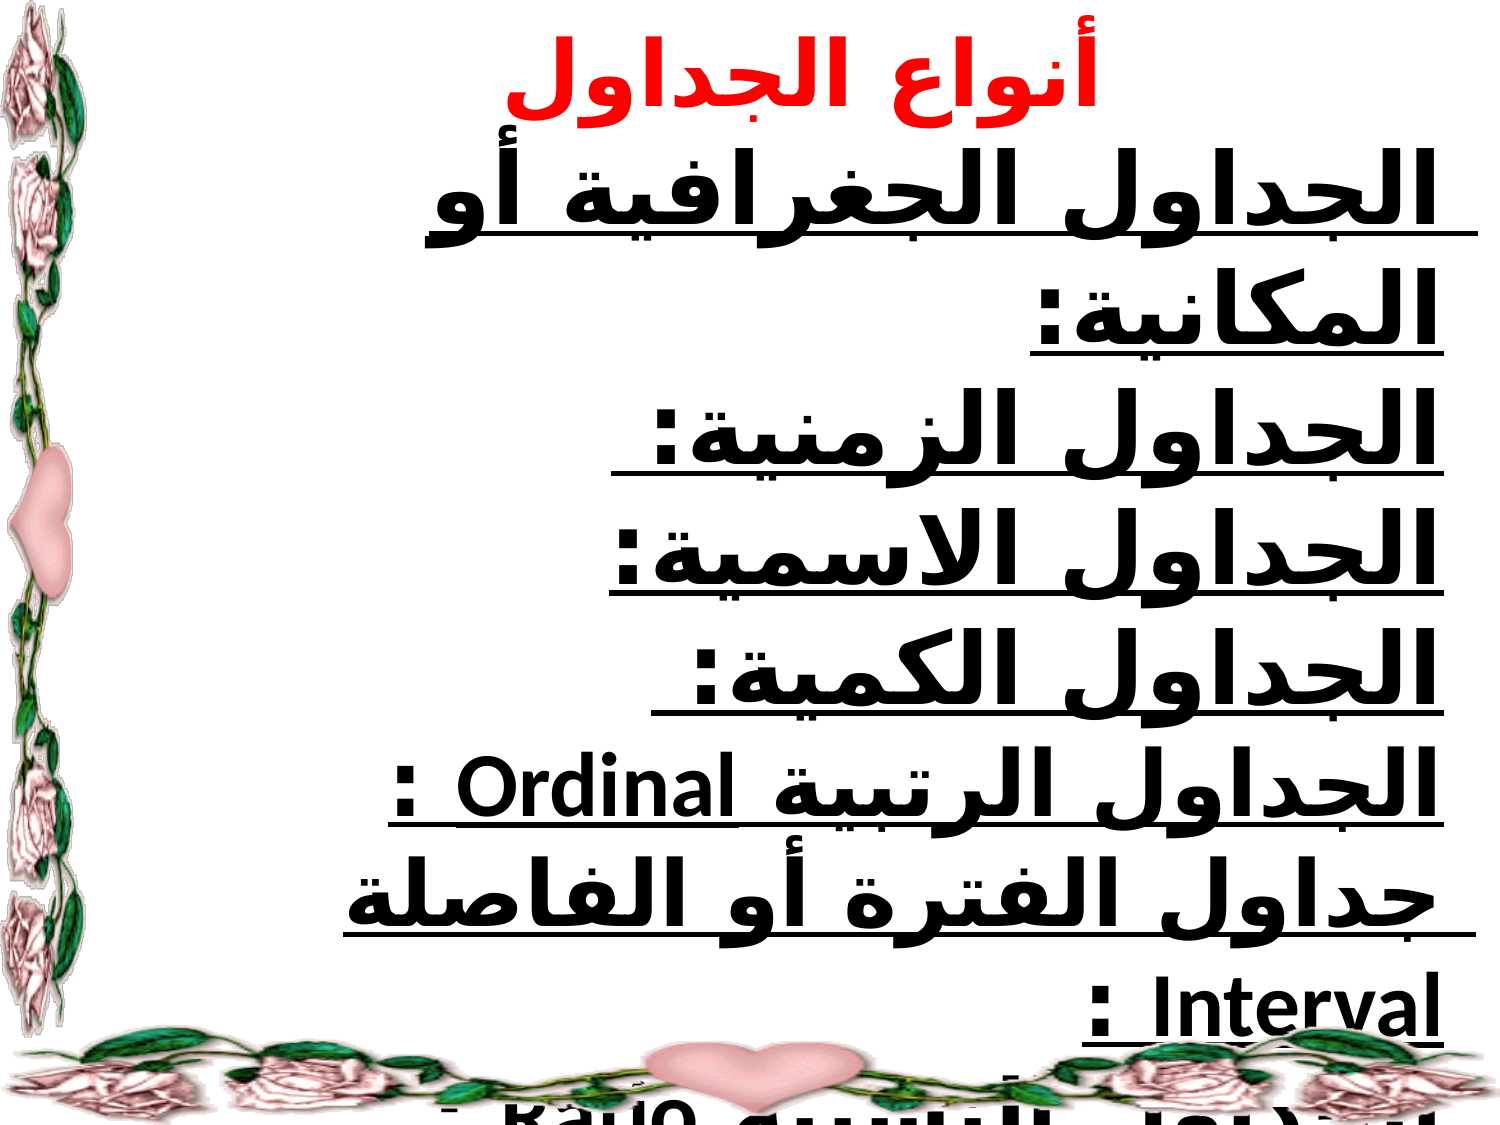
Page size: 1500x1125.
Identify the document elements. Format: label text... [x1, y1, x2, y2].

text_box أنواع الجداول الجداول الجغرافية أو المكانية: الجداول الزمنية: الجداول الاسمية: الجداول الكمية: الجداول الرتبية Ordinal : جداول الفترة أو الفاصلة Interval : الجداول النسبية Ratio : [147, 7, 1459, 1023]
picture [0, 0, 1500, 1125]
